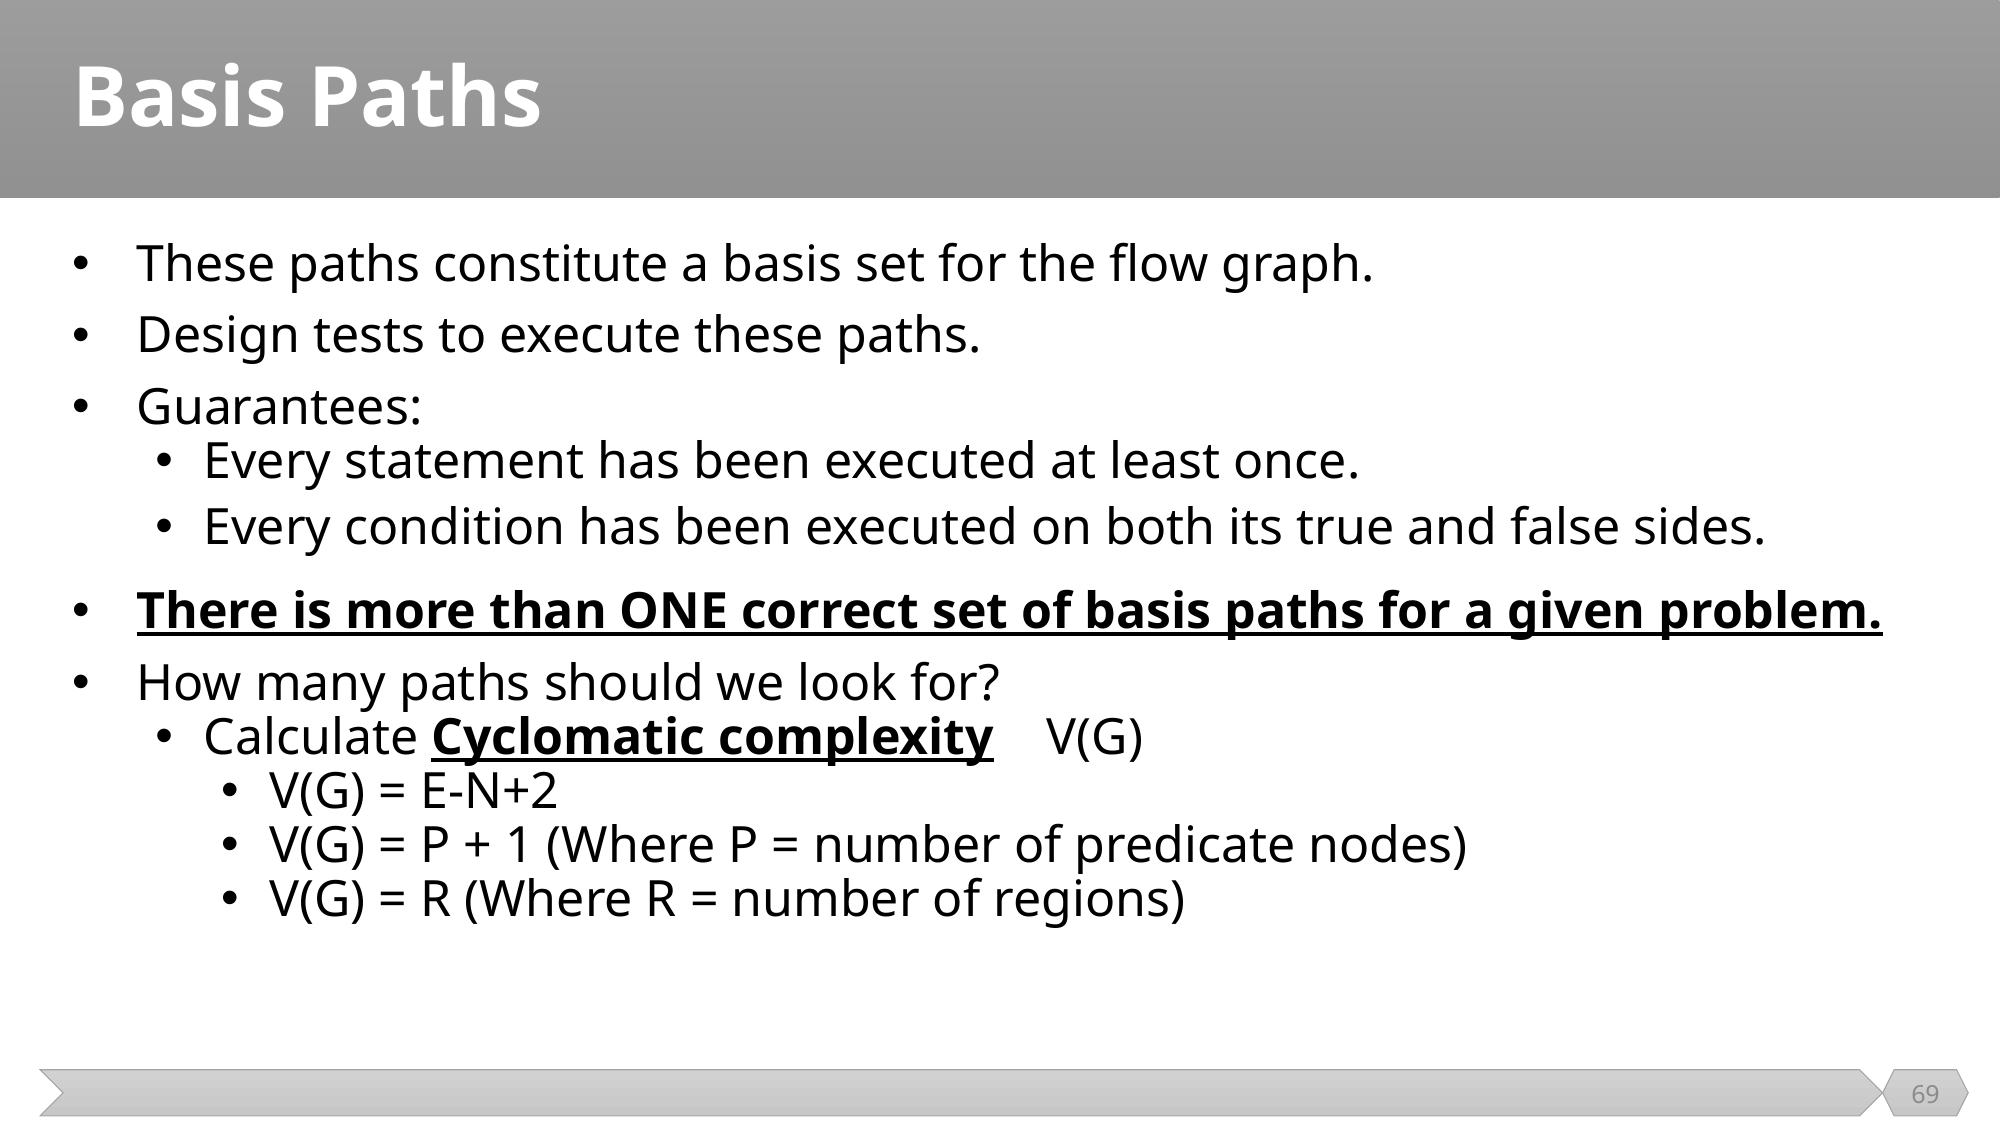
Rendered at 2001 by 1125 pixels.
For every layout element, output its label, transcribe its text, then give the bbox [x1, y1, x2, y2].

list These paths constitute a basis set for the flow graph. Design tests to execute these paths. Guarantees: Every statement has been executed at least once. Every condition has been executed on both its true and false sides. There is more than ONE correct set of basis paths for a given problem. How many paths should we look for? Calculate Cyclomatic complexity V(G) V(G) = E-N+2 V(G) = P + 1 (Where P = number of predicate nodes) V(G) = R (Where R = number of regions) [56, 230, 1969, 1010]
title Basis Paths [56, 0, 1969, 199]
slide_number 69 [1882, 1065, 1969, 1125]
